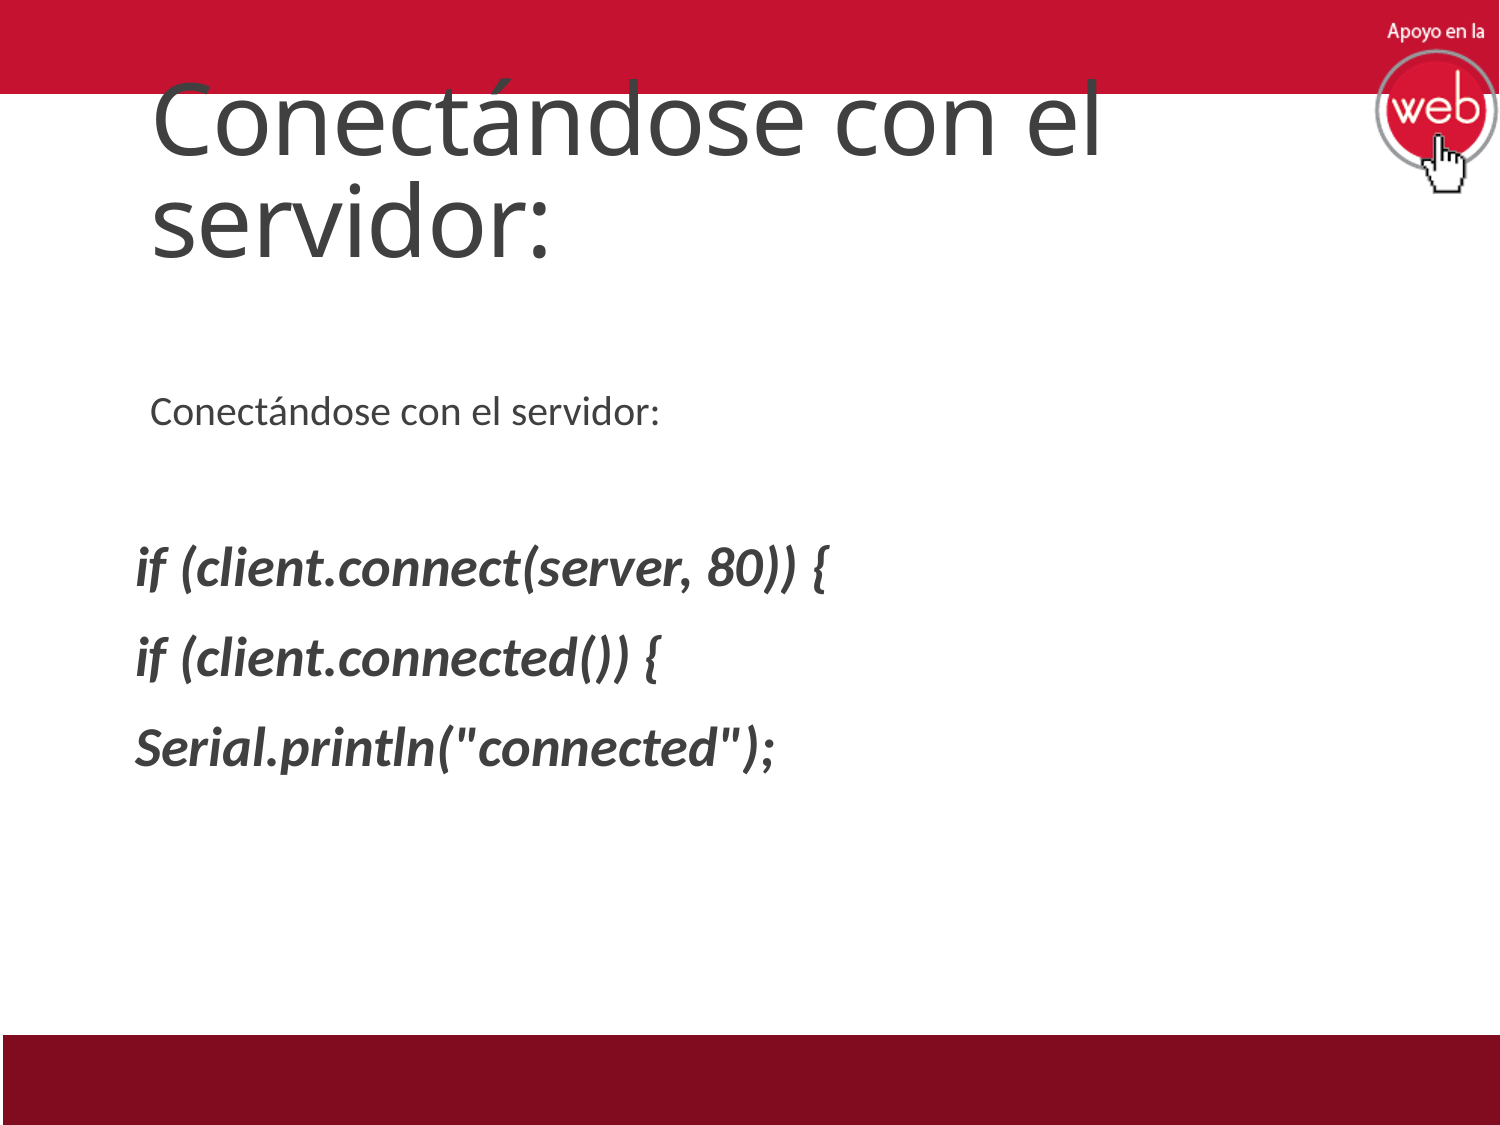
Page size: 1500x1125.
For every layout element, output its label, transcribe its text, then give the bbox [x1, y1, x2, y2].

list Conectándose con el servidor: if (client.connect(server, 80)) { if (client.connected()) { Serial.println("connected"); [135, 302, 1373, 963]
title Conectándose con el servidor: [135, 47, 1373, 285]
picture [0, 0, 1500, 1125]
